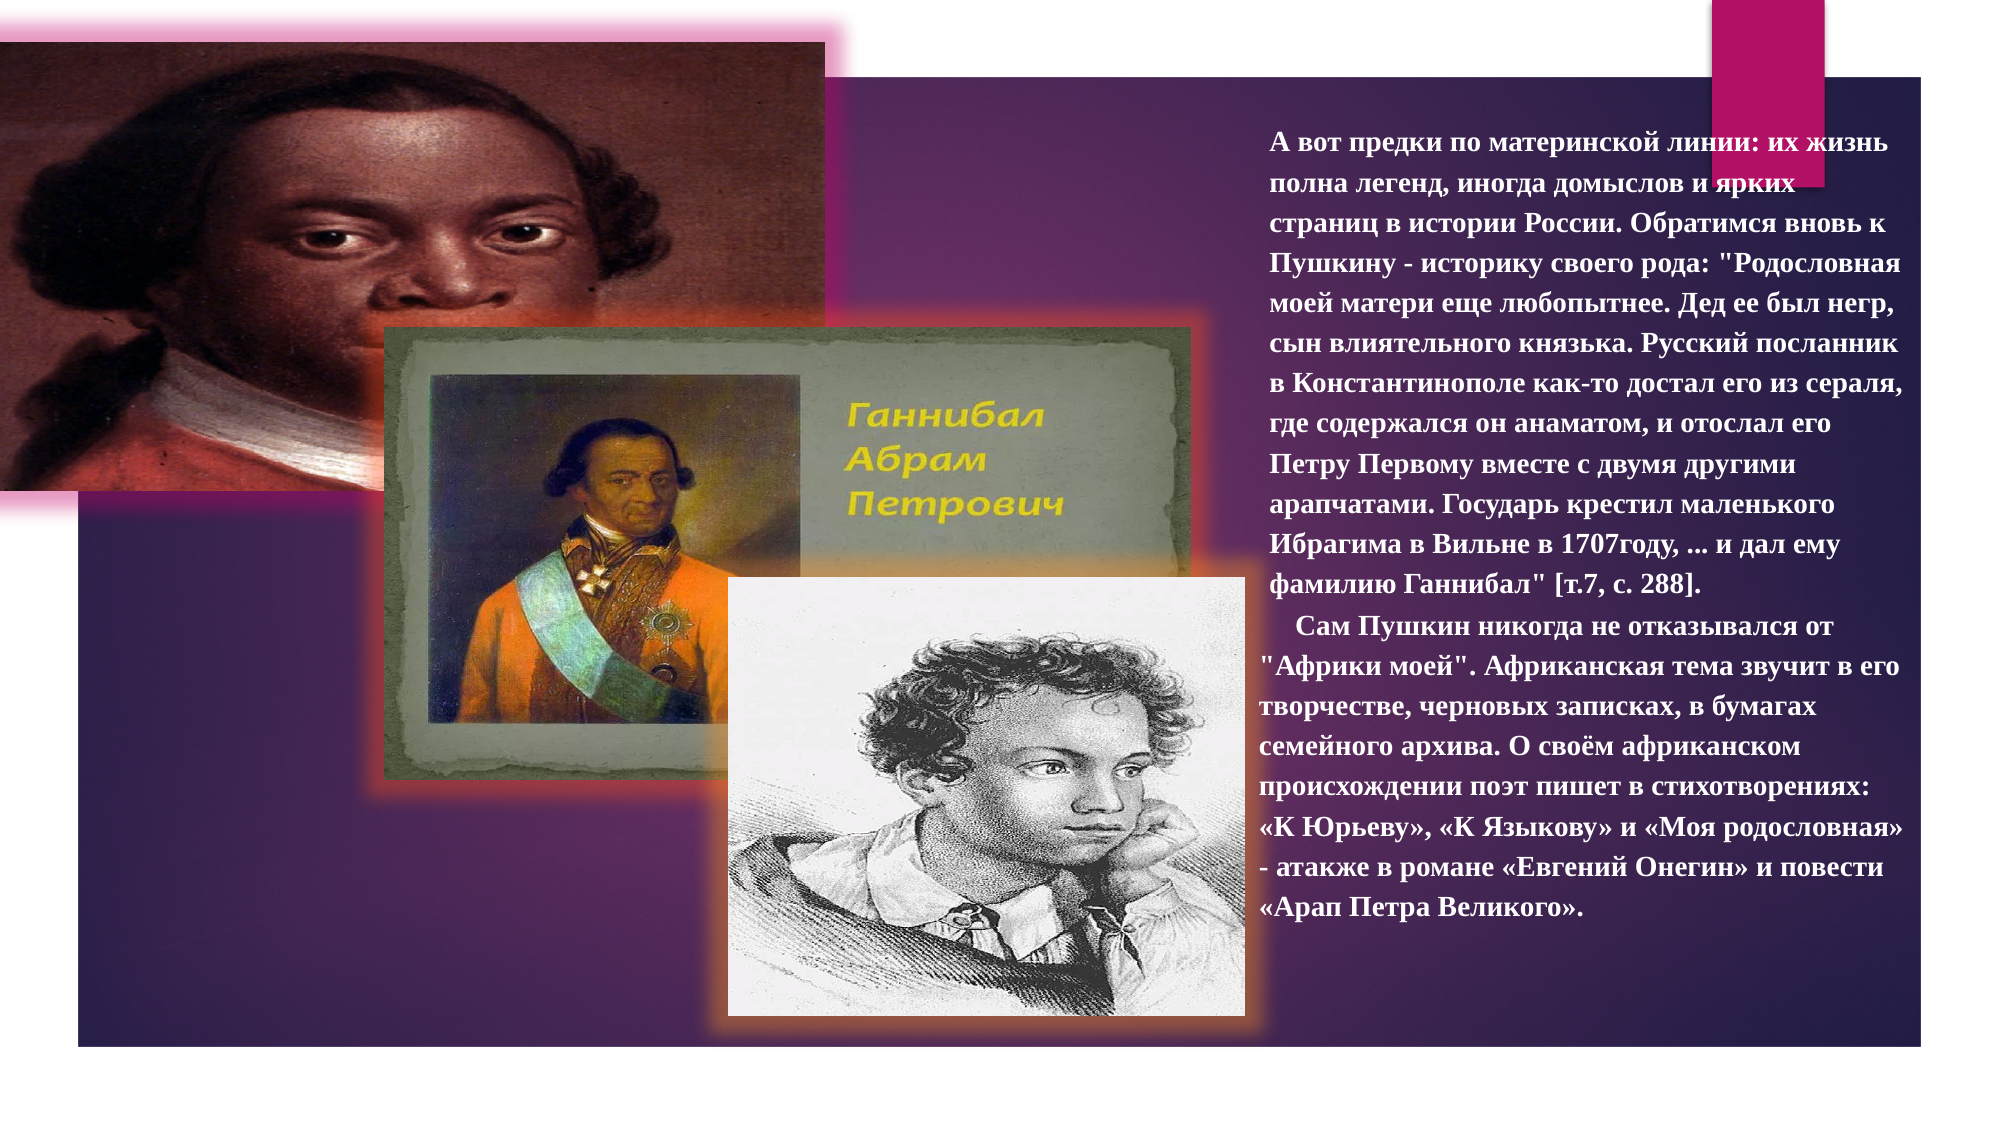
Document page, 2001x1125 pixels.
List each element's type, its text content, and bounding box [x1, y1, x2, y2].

text_box Сам Пушкин никогда не отказывался от "Африки моей". Африканская тема звучит в его творчестве, черновых записках, в бумагах семейного архива. О своём африканском происхождении поэт пишет в стихотворениях: «К Юрьеву», «К Языкову» и «Моя родословная» - атакже в романе «Евгений Онегин» и повести «Арап Петра Великого». [1244, 553, 1923, 930]
text_box А вот предки по материнской линии: их жизнь полна легенд, иногда домыслов и ярких страниц в истории России. Обратимся вновь к Пушкину - историку своего рода: "Родословная моей матери еще любопытнее. Дед ее был негр, сын влиятельного князька. Русский посланник в Константинополе как-то достал его из сераля, где содержался он анаматом, и отослал его Петру Первому вместе с двумя другими арапчатами. Государь крестил маленького Ибрагима в Вильне в 1707году, ... и дал ему фамилию Ганнибал" [т.7, с. 288]. [1254, 110, 1923, 553]
picture [0, 42, 1245, 1016]
